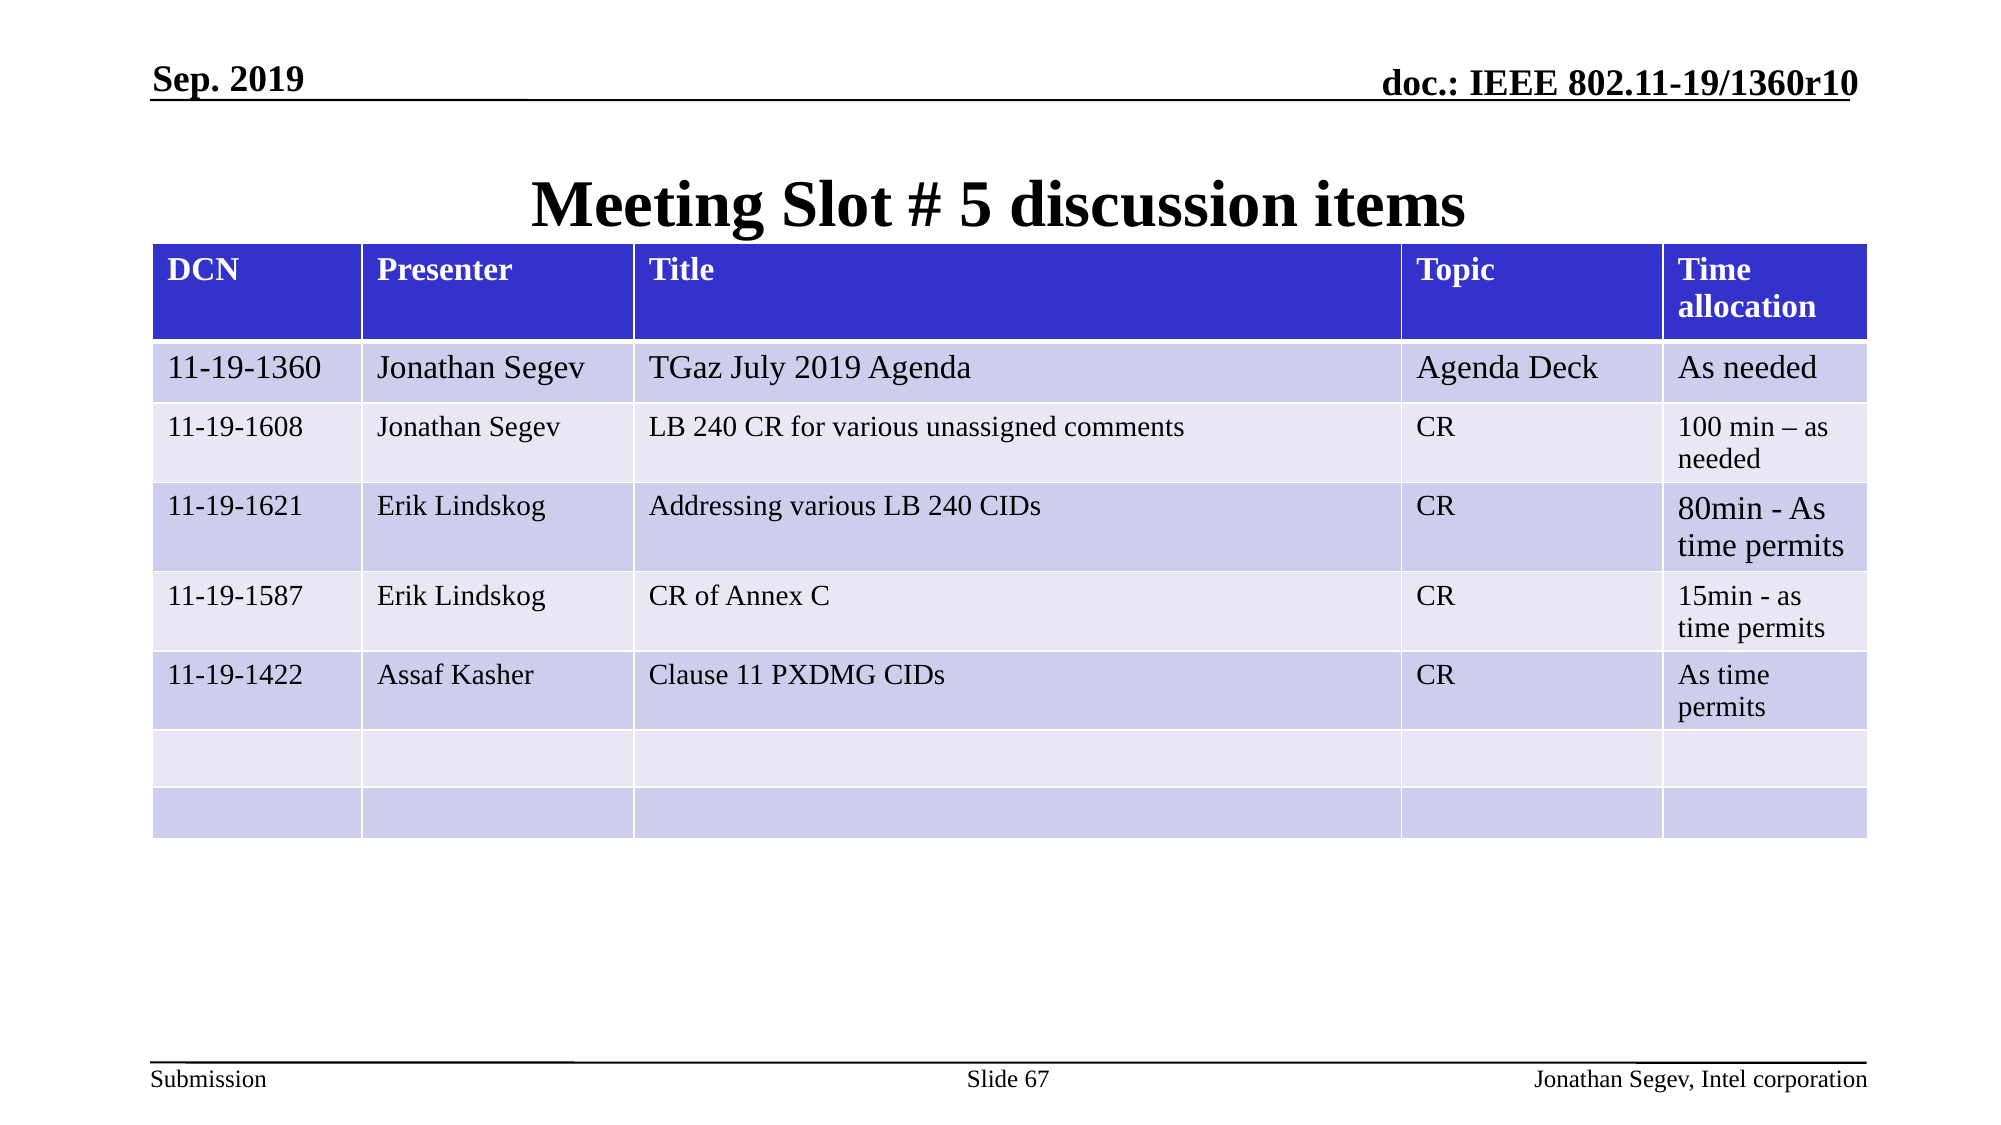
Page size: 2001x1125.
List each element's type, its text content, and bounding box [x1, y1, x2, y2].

table_cell [153, 788, 361, 838]
table_cell Jonathan Segev [363, 344, 633, 402]
table_cell [635, 788, 1401, 838]
table_cell As time permits [1664, 652, 1867, 729]
table_cell Erik Lindskog [363, 572, 633, 650]
table_cell [1664, 731, 1867, 786]
table_cell LB 240 CR for various unassigned comments [635, 404, 1401, 482]
table_header Time allocation [1664, 244, 1867, 339]
table_cell [1402, 788, 1662, 838]
table_header DCN [153, 244, 361, 339]
table_cell CR [1402, 572, 1662, 650]
table_cell Erik Lindskog [363, 483, 633, 571]
table_cell [153, 731, 361, 786]
table_cell Assaf Kasher [363, 652, 633, 729]
title Meeting Slot # 5 discussion items [149, 112, 1850, 288]
table_header Presenter [363, 244, 633, 339]
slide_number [152, 54, 563, 100]
table_cell [363, 788, 633, 838]
table_cell CR of Annex C [635, 572, 1401, 650]
table_cell Addressing various LB 240 CIDs [635, 483, 1401, 571]
table_header Topic [1402, 244, 1662, 339]
slide_number Slide 67 [950, 1061, 1067, 1123]
table_cell 11-19-1621 [153, 483, 361, 571]
table_cell As needed [1664, 344, 1867, 402]
table_cell CR [1402, 483, 1662, 571]
table_cell CR [1402, 404, 1662, 482]
table_cell 11-19-1587 [153, 572, 361, 650]
table_cell Agenda Deck [1402, 344, 1662, 402]
table_cell Jonathan Segev [363, 404, 633, 482]
table_cell TGaz July 2019 Agenda [635, 344, 1401, 402]
table_cell 100 min – as needed [1664, 404, 1867, 482]
table_cell [363, 731, 633, 786]
table_header Title [635, 244, 1401, 339]
table_cell Clause 11 PXDMG CIDs [635, 652, 1401, 729]
table_cell [1402, 731, 1662, 786]
table_cell 11-19-1360 [153, 344, 361, 402]
table_cell [1664, 788, 1867, 838]
footer Jonathan Segev, Intel corporation [1171, 1061, 1869, 1093]
table_cell 11-19-1422 [153, 652, 361, 729]
table_cell CR [1402, 652, 1662, 729]
table_cell 80min - As time permits [1664, 483, 1867, 571]
table_cell 15min - as time permits [1664, 572, 1867, 650]
table_cell [635, 731, 1401, 786]
table_cell 11-19-1608 [153, 404, 361, 482]
